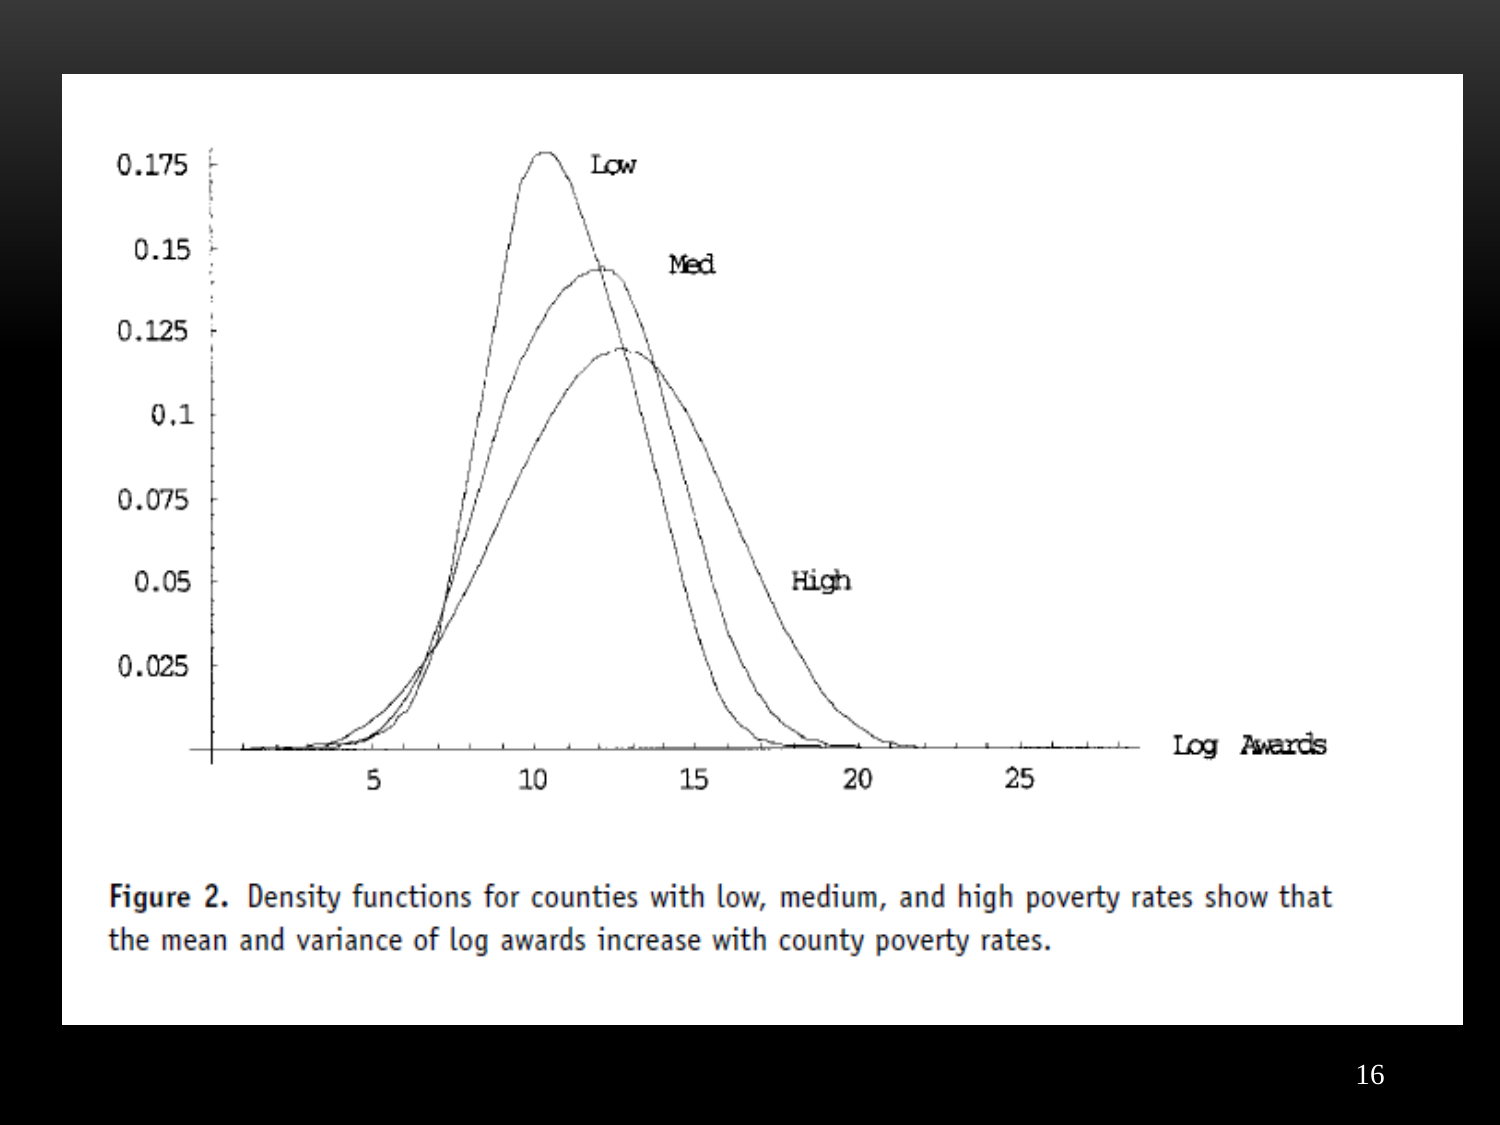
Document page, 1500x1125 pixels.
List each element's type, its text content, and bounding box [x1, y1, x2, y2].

slide_number 16 [1237, 1042, 1400, 1103]
picture [0, 0, 1500, 1125]
